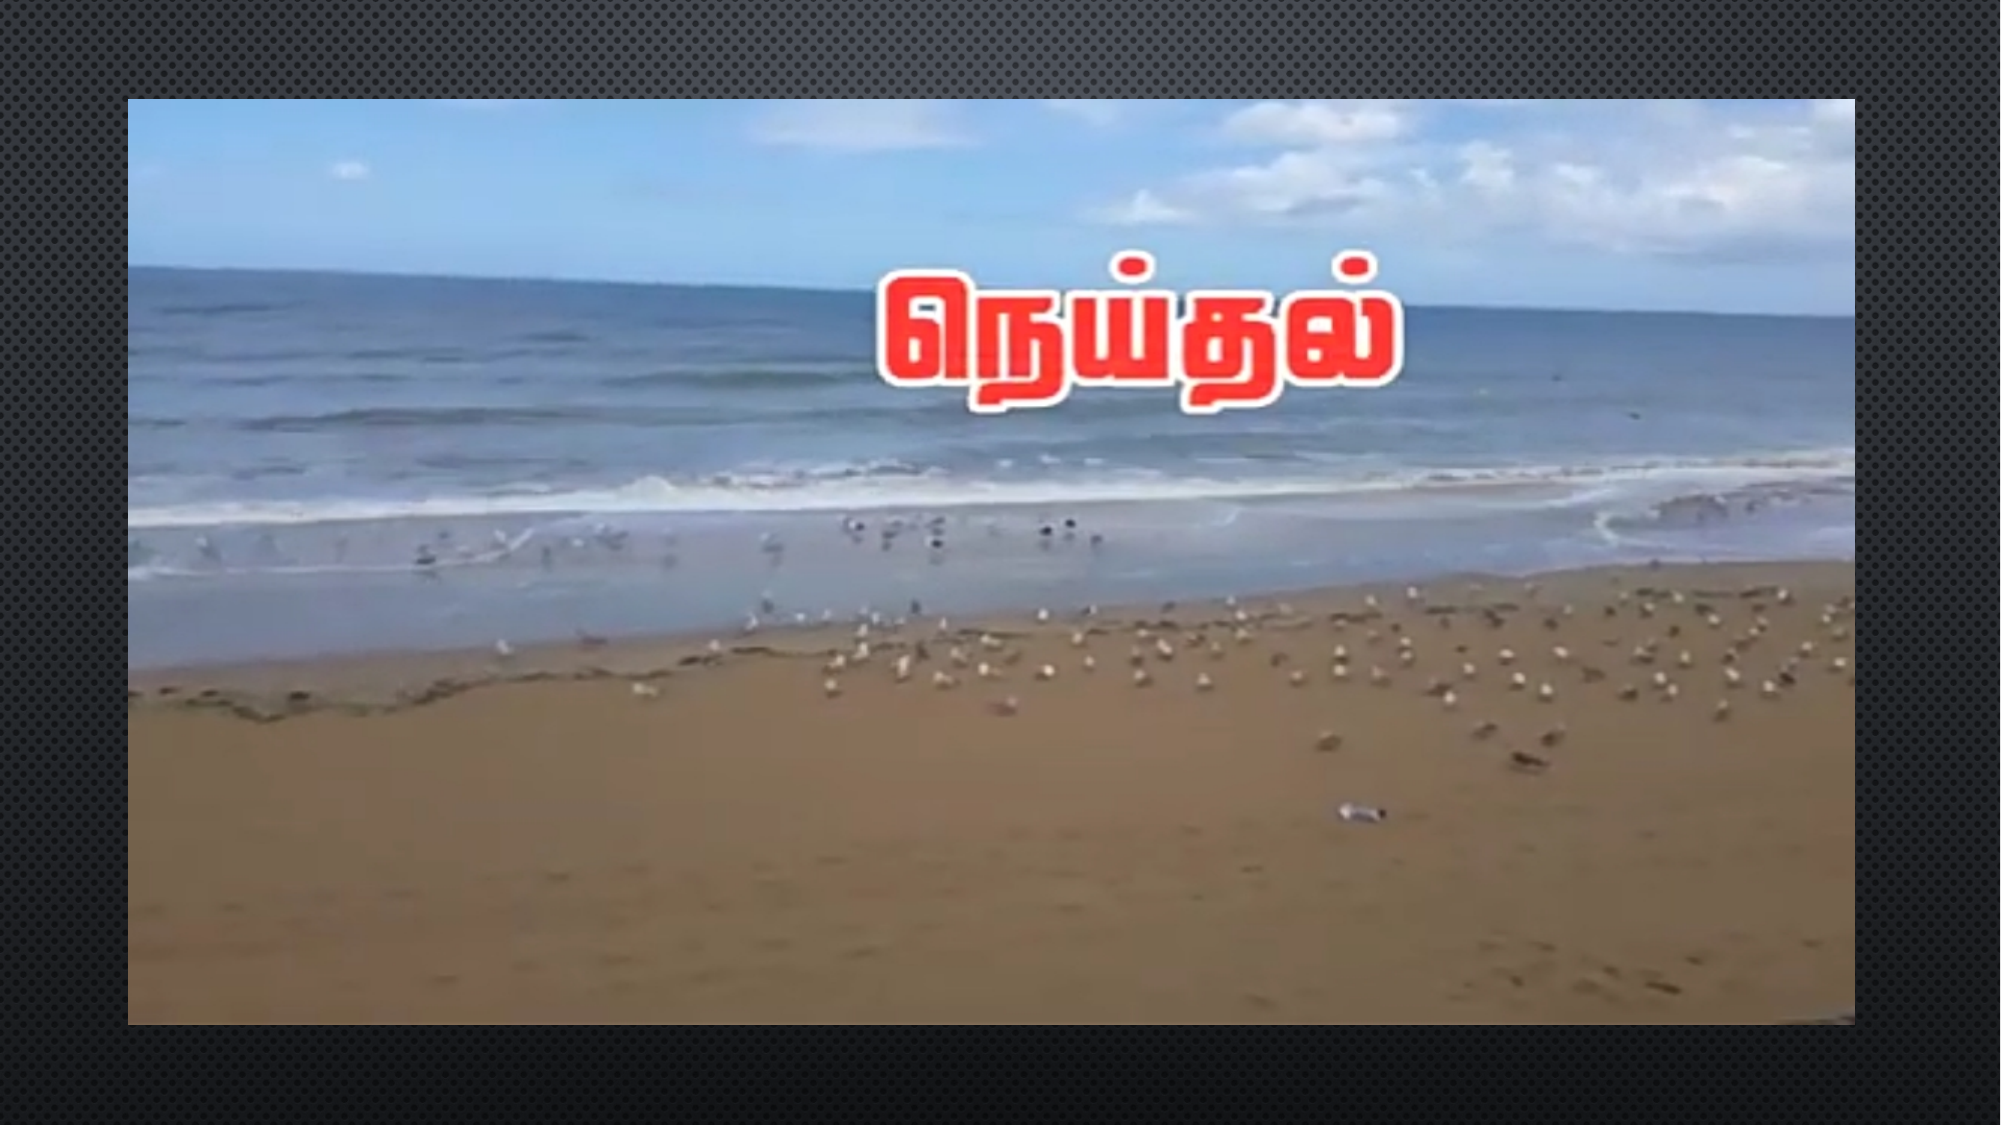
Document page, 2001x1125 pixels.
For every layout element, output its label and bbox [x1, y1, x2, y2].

list [128, 99, 1855, 1026]
